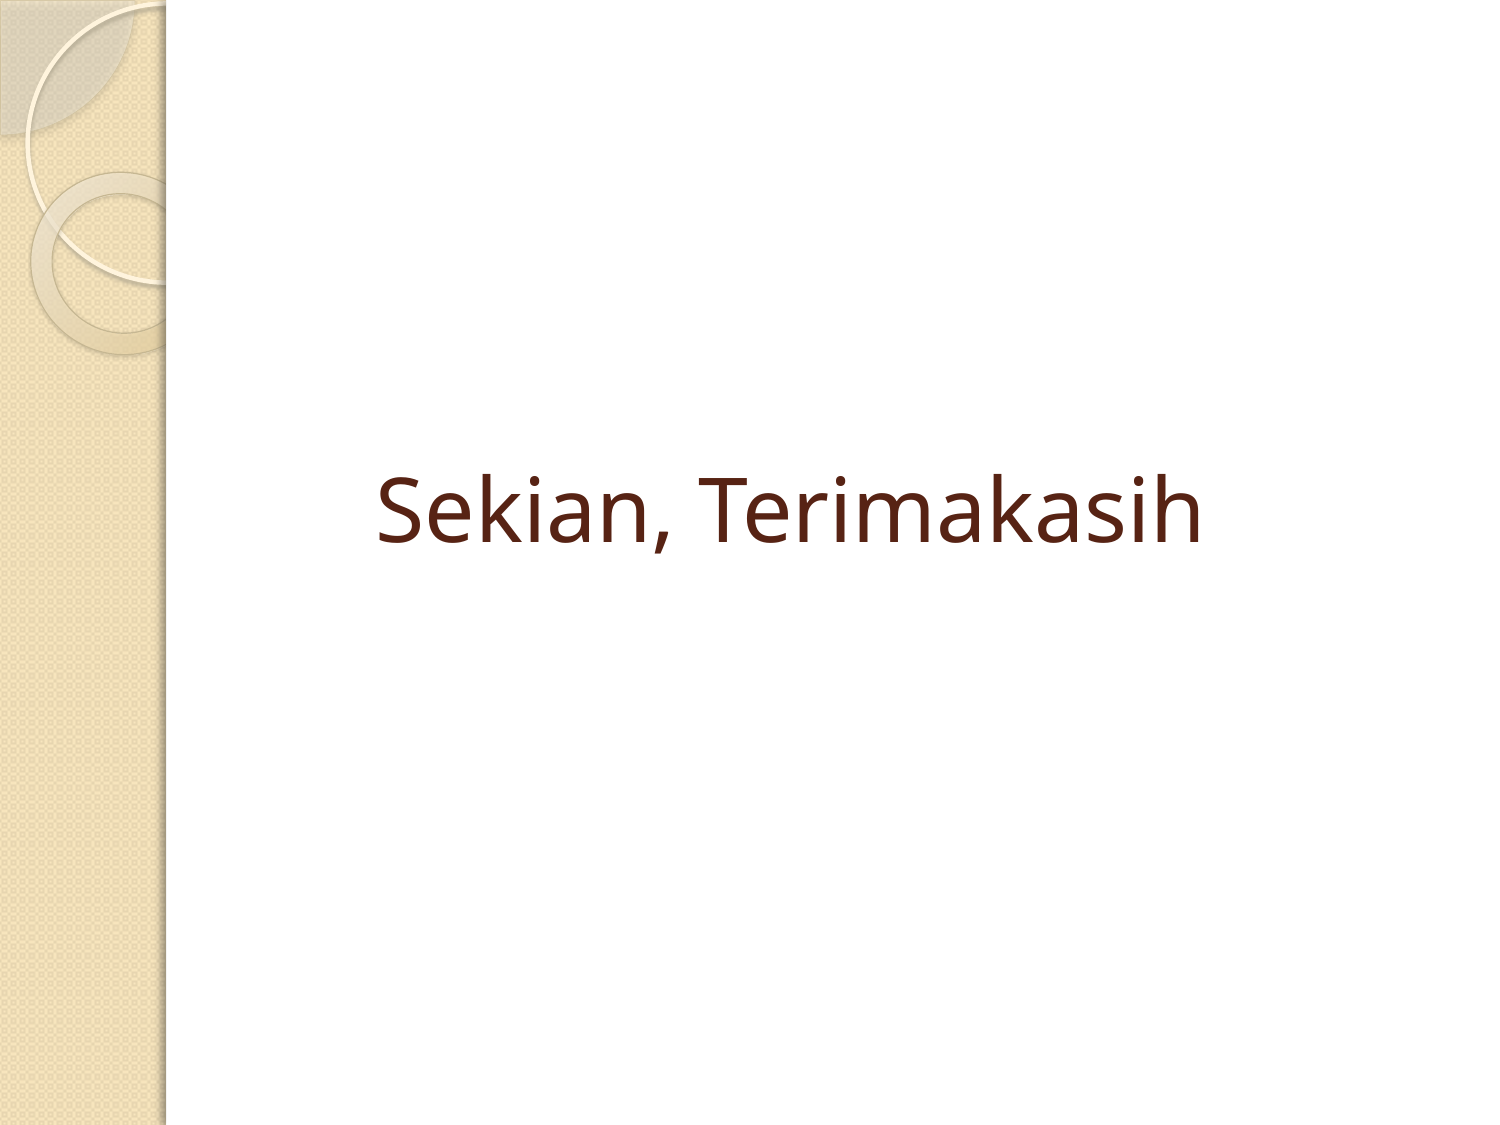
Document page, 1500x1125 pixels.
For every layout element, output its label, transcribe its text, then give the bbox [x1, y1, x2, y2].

title Sekian, Terimakasih [187, 412, 1418, 600]
